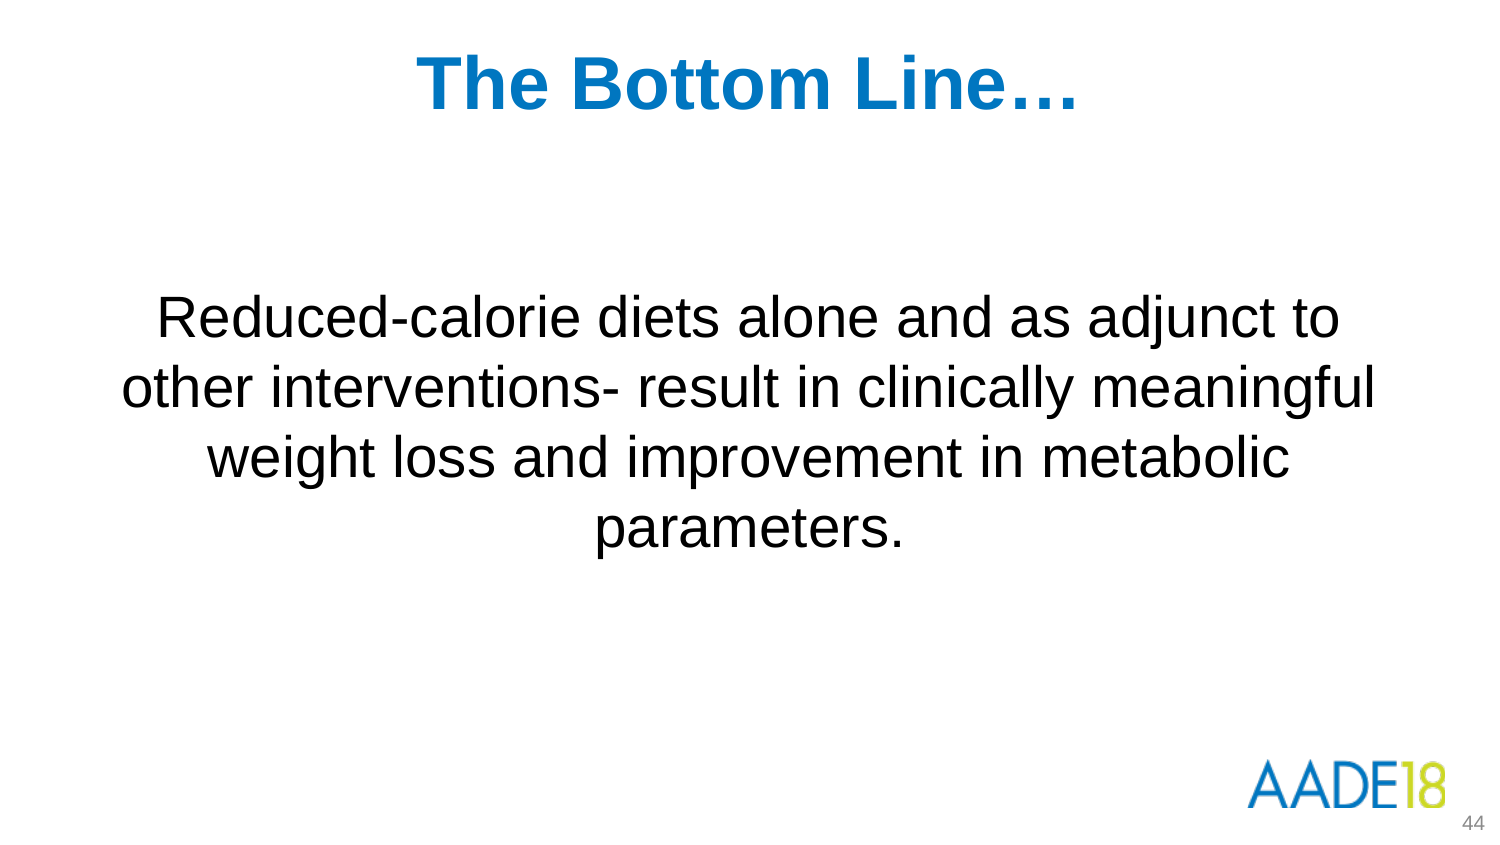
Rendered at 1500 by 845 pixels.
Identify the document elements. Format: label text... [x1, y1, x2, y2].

slide_number 44 [1149, 799, 1500, 845]
list Reduced-calorie diets alone and as adjunct to other interventions- result in clinically meaningful weight loss and improvement in metabolic parameters. [75, 181, 1425, 601]
text_box The Bottom Line… [74, 26, 1425, 132]
